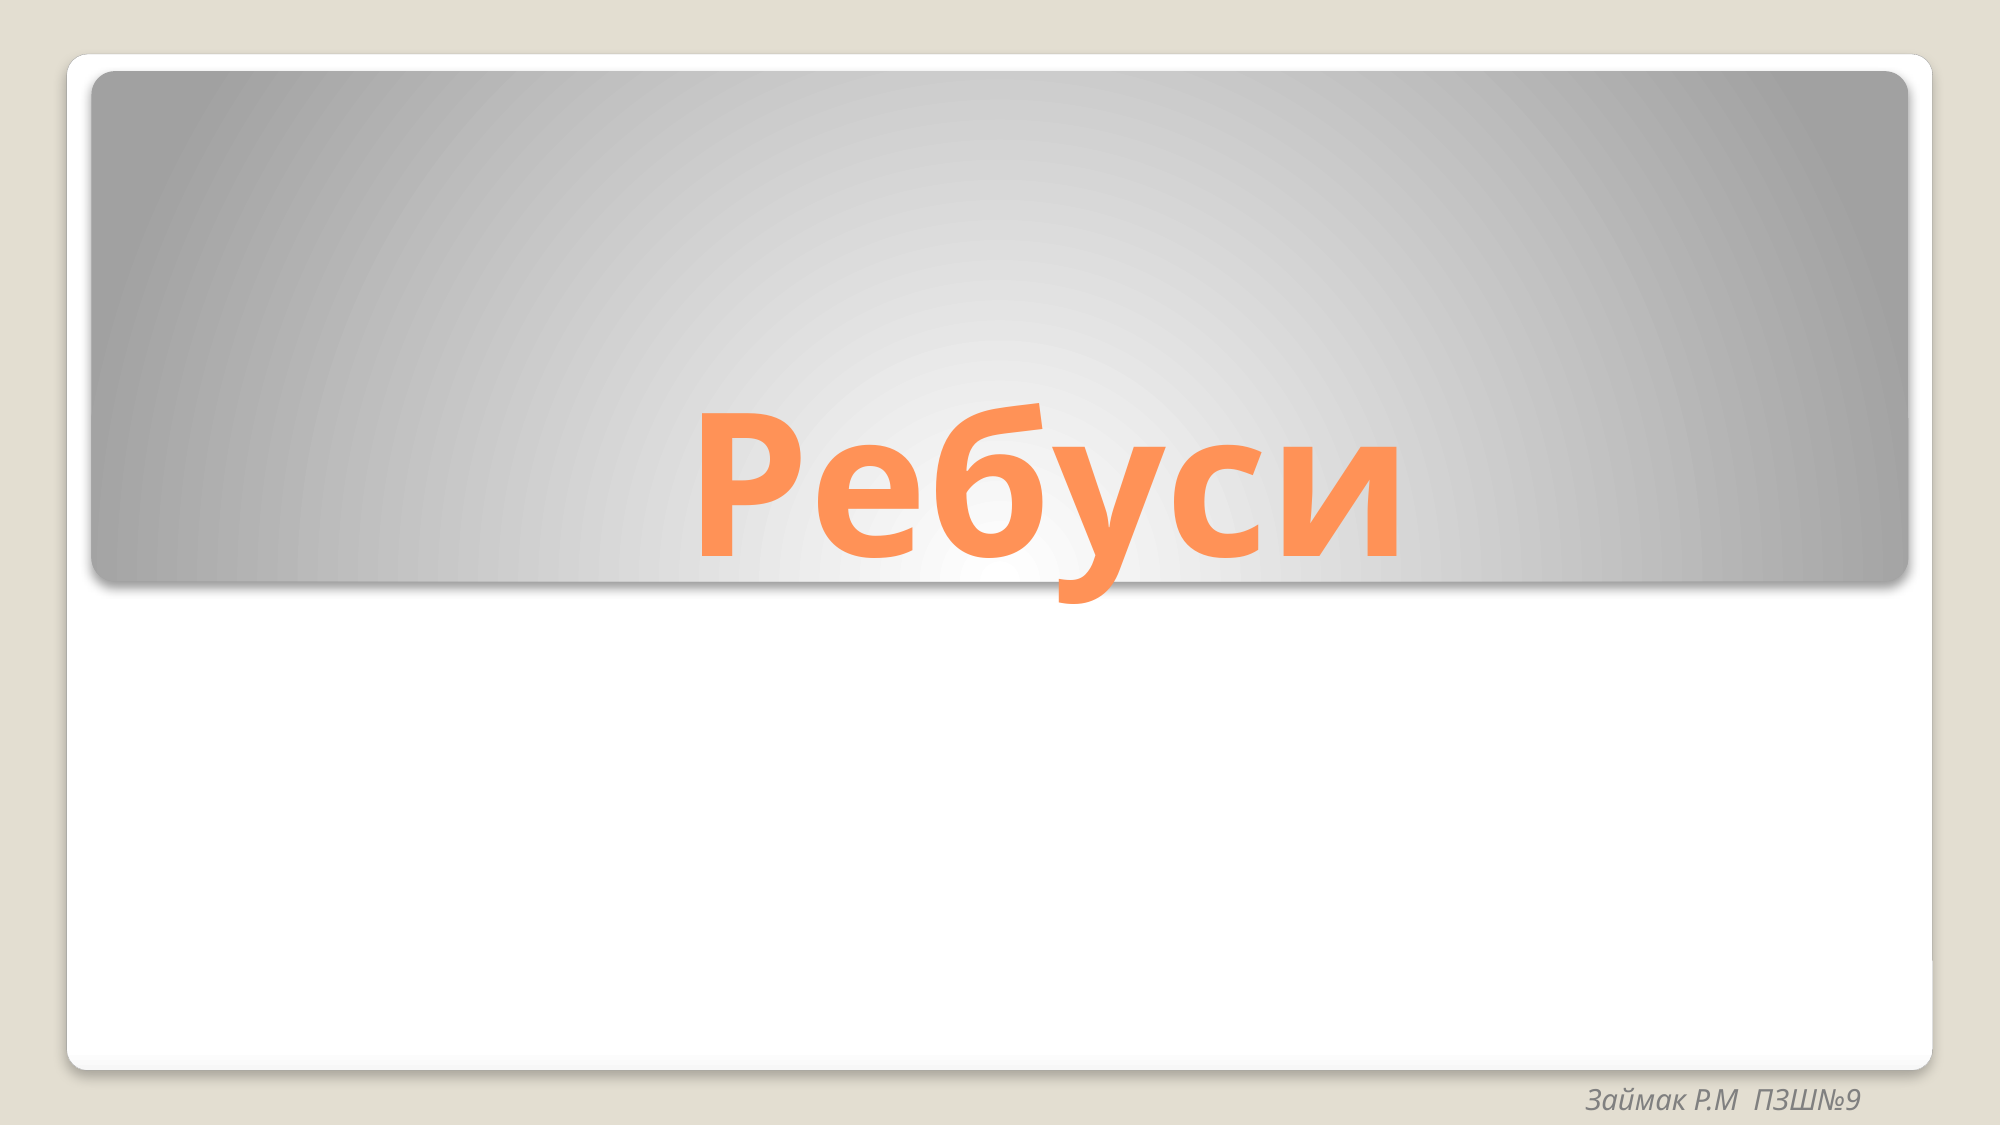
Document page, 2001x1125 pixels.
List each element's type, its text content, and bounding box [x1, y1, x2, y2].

text_box Займак Р.М ПЗШ№9 [1571, 1073, 1940, 1124]
title Ребуси [407, 303, 1421, 604]
